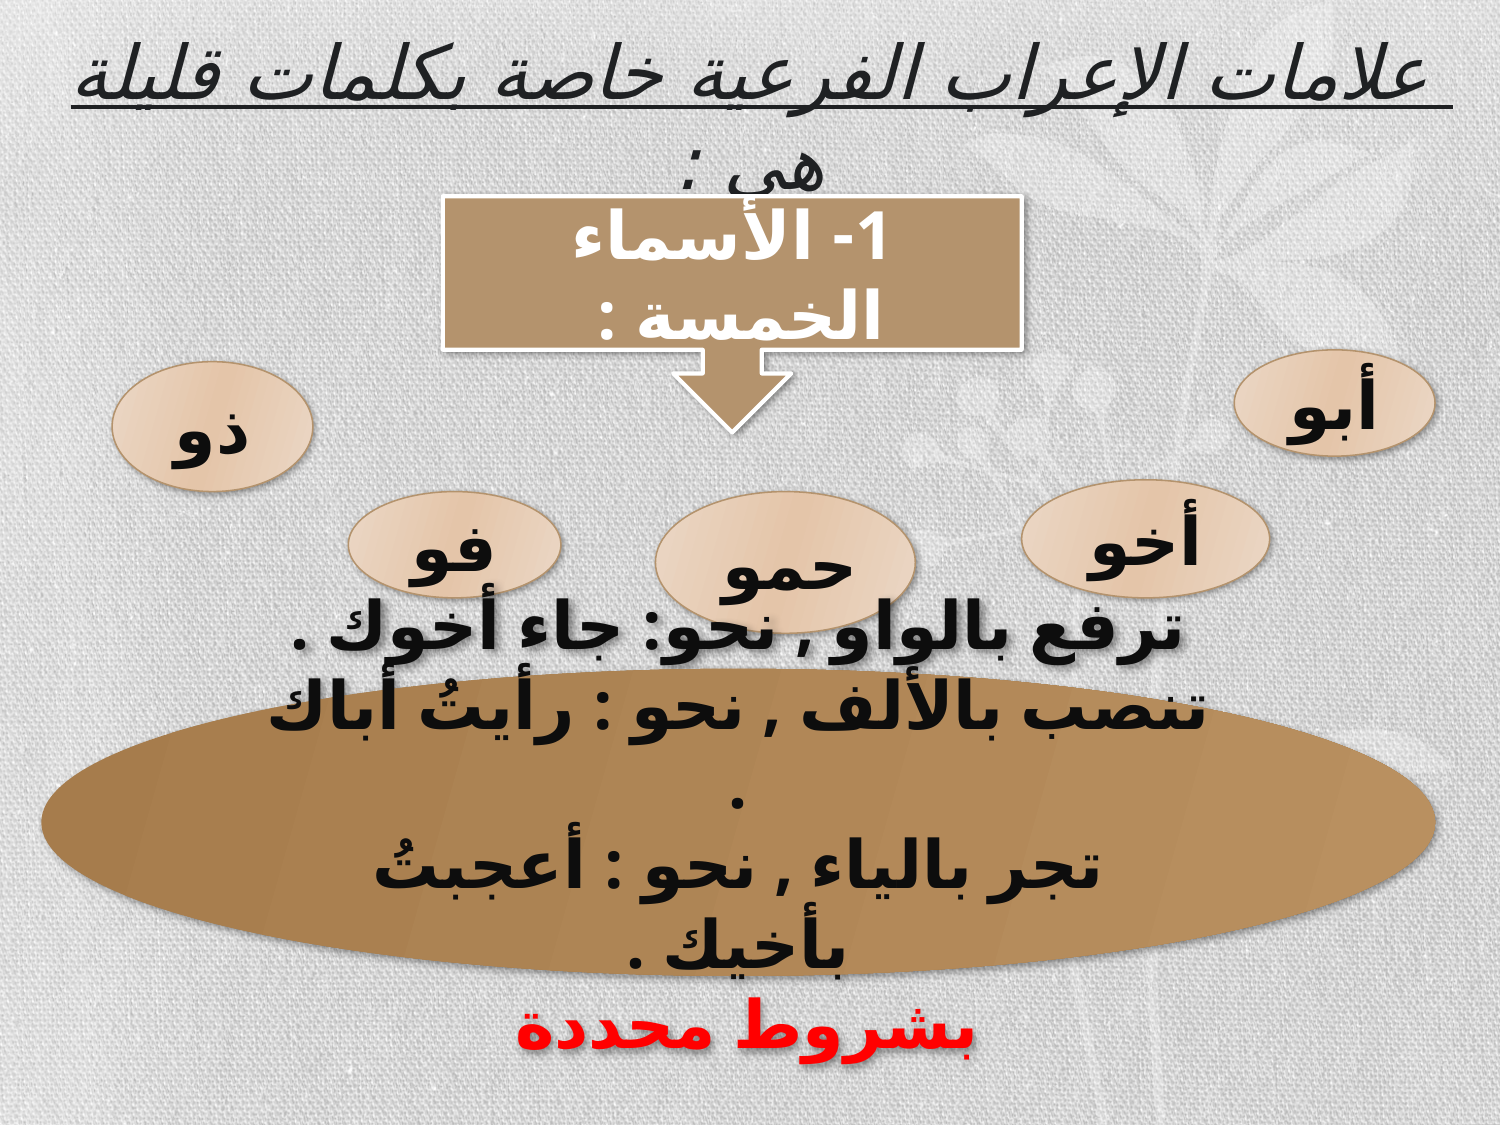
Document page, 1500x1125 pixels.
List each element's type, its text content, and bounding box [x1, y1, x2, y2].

text_box فو [347, 490, 562, 599]
text_box أبو [1233, 349, 1436, 457]
title علامات الإعراب الفرعية خاصة بكلمات قليلة هي : [45, 37, 1455, 213]
text_box 1- الأسماء الخمسة : [440, 194, 1024, 435]
text_box ترفع بالواو , نحو: جاء أخوك . تنصب بالألف , نحو : رأيتُ أباك . تجر بالياء , نحو : أعجبتُ بأخيك . بشروط محددة [41, 668, 1436, 976]
text_box حمو [654, 490, 917, 635]
text_box ذو [111, 360, 314, 493]
text_box أخو [1020, 478, 1271, 599]
list [29, 267, 1471, 1082]
